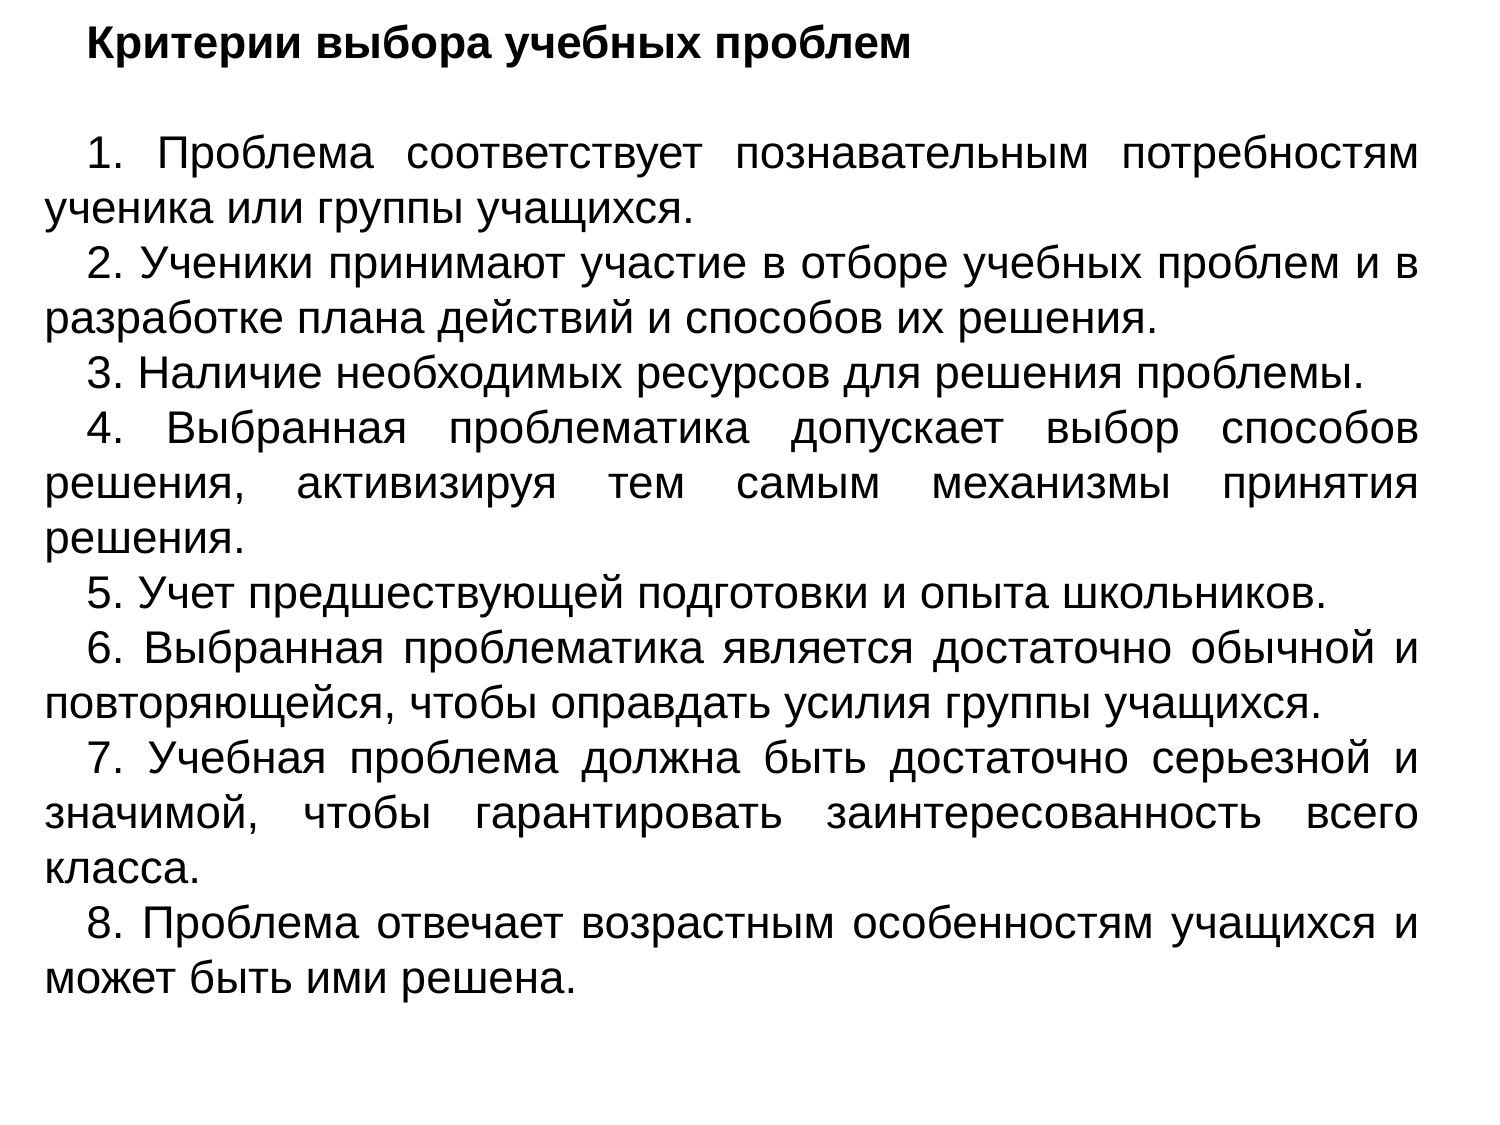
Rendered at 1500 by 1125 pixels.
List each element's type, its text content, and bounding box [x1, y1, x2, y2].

text_box Критерии выбора учебных проблем 1. Проблема соответствует познавательным потребностям ученика или группы учащихся. 2. Ученики принимают участие в отборе учебных проблем и в разработке плана действий и способов их решения. 3. Наличие необходимых ресурсов для решения проблемы. 4. Выбранная проблематика допускает выбор способов решения, активизируя тем самым механизмы принятия решения. 5. Учет предшествующей подготовки и опыта школьников. 6. Выбранная проблематика является достаточно обычной и повторяющейся, чтобы оправдать усилия группы учащихся. 7. Учебная проблема должна быть достаточно серьезной и значимой, чтобы гарантировать заинтересованность всего класса. 8. Проблема отвечает возрастным особенностям учащихся и может быть ими решена. [29, 5, 1436, 1010]
